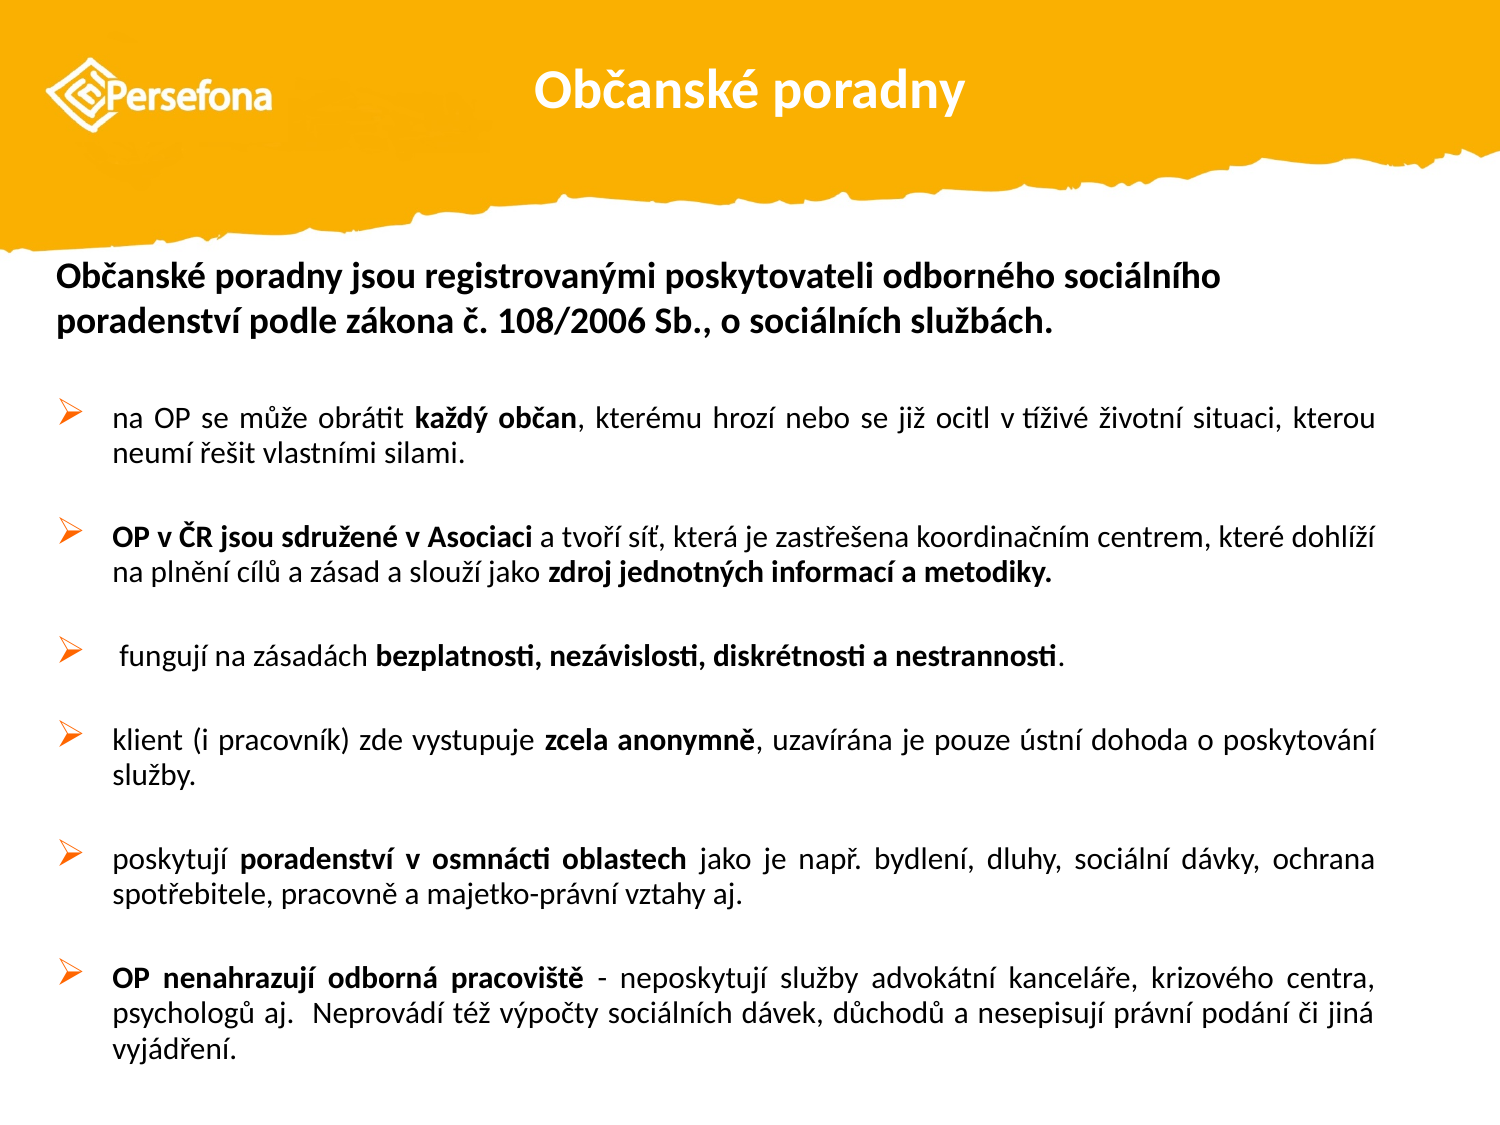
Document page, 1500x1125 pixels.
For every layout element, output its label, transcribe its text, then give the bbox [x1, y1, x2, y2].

picture [0, 0, 1500, 271]
title Občanské poradny [75, 45, 1425, 233]
list Občanské poradny jsou registrovanými poskytovateli odborného sociálního poradenství podle zákona č. 108/2006 Sb., o sociálních službách. na OP se může obrátit každý občan, kterému hrozí nebo se již ocitl v tíživé životní situaci, kterou neumí řešit vlastními silami. OP v ČR jsou sdružené v Asociaci a tvoří síť, která je zastřešena koordinačním centrem, které dohlíží na plnění cílů a zásad a slouží jako zdroj jednotných informací a metodiky. fungují na zásadách bezplatnosti, nezávislosti, diskrétnosti a nestrannosti. klient (i pracovník) zde vystupuje zcela anonymně, uzavírána je pouze ústní dohoda o poskytování služby. poskytují poradenství v osmnácti oblastech jako je např. bydlení, dluhy, sociální dávky, ochrana spotřebitele, pracovně a majetko-právní vztahy aj. OP nenahrazují odborná pracoviště - neposkytují služby advokátní kanceláře, krizového centra, psychologů aj. Neprovádí též výpočty sociálních dávek, důchodů a nesepisují právní podání či jiná vyjádření. [41, 243, 1392, 1125]
